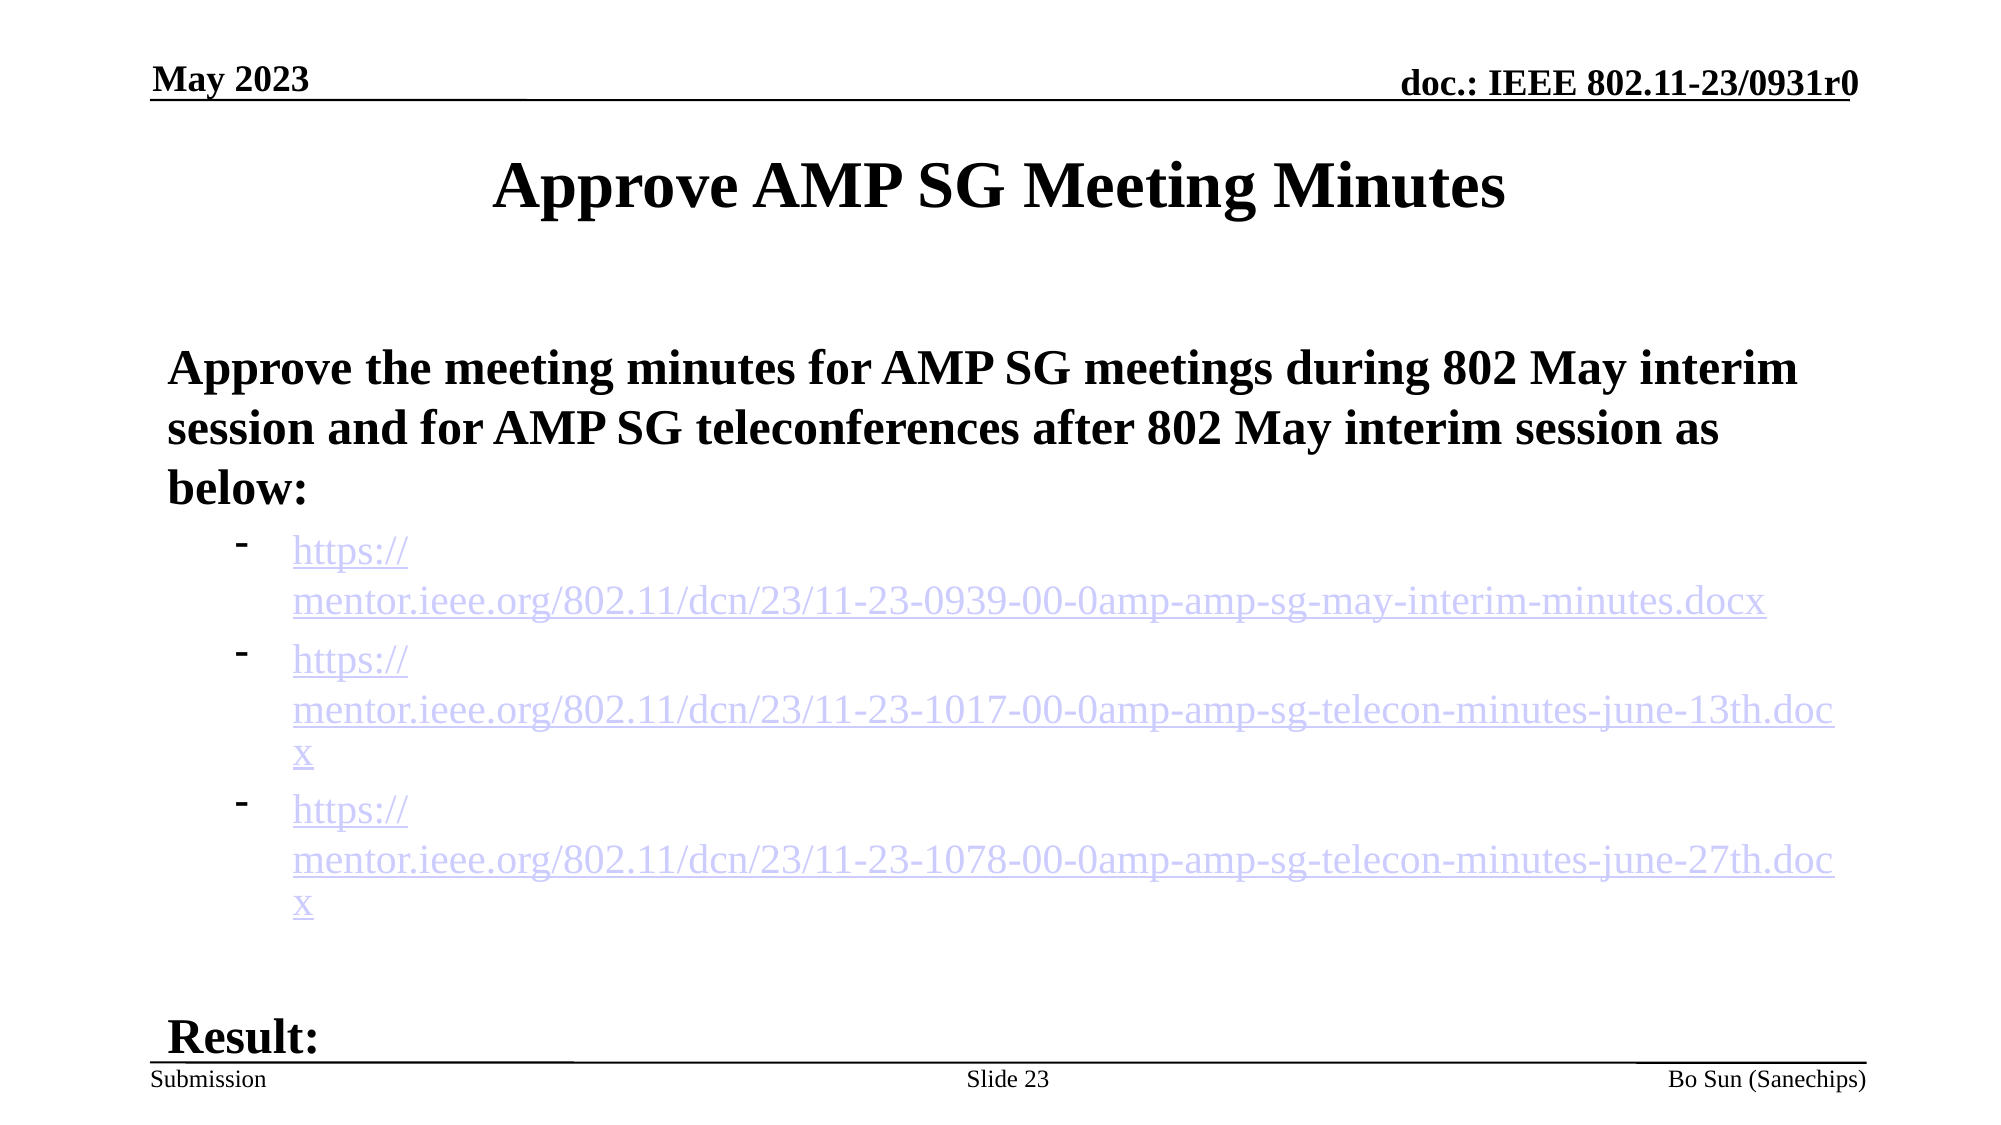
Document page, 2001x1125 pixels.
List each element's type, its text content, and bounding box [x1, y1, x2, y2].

footer Bo Sun (Sanechips) [1169, 1061, 1867, 1093]
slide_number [152, 54, 563, 100]
text_box Approve AMP SG Meeting Minutes [362, 99, 1638, 262]
slide_number Slide 23 [949, 1061, 1067, 1123]
text_box Approve the meeting minutes for AMP SG meetings during 802 May interim session and for AMP SG teleconferences after 802 May interim session as below: https://mentor.ieee.org/802.11/dcn/23/11-23-0939-00-0amp-amp-sg-may-interim-minutes.docx https://mentor.ieee.org/802.11/dcn/23/11-23-1017-00-0amp-amp-sg-telecon-minutes-june-13th.docx https://mentor.ieee.org/802.11/dcn/23/11-23-1078-00-0amp-amp-sg-telecon-minutes-june-27th.docx Result: [152, 327, 1855, 1038]
